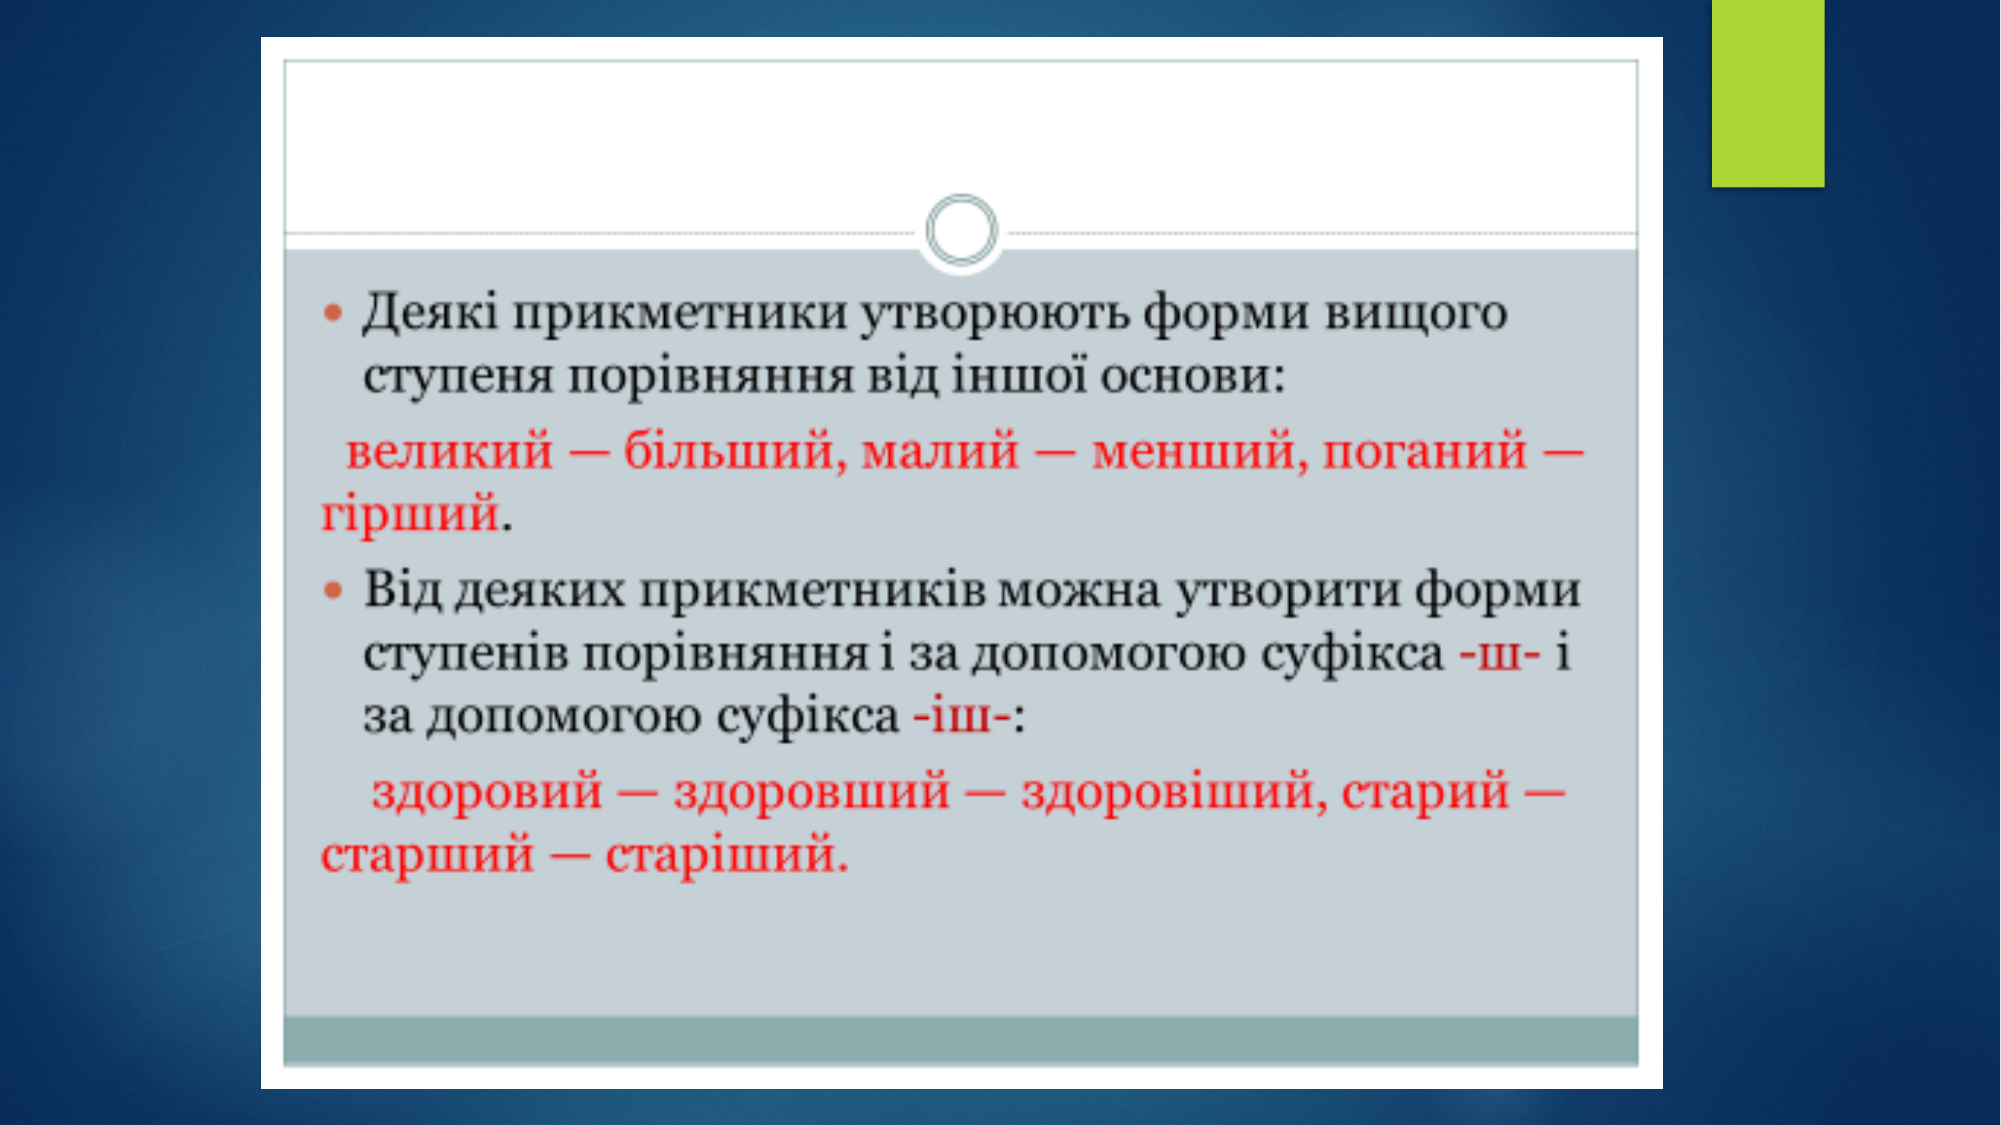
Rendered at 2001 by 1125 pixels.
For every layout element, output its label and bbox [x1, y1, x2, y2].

picture [0, 0, 1664, 1125]
